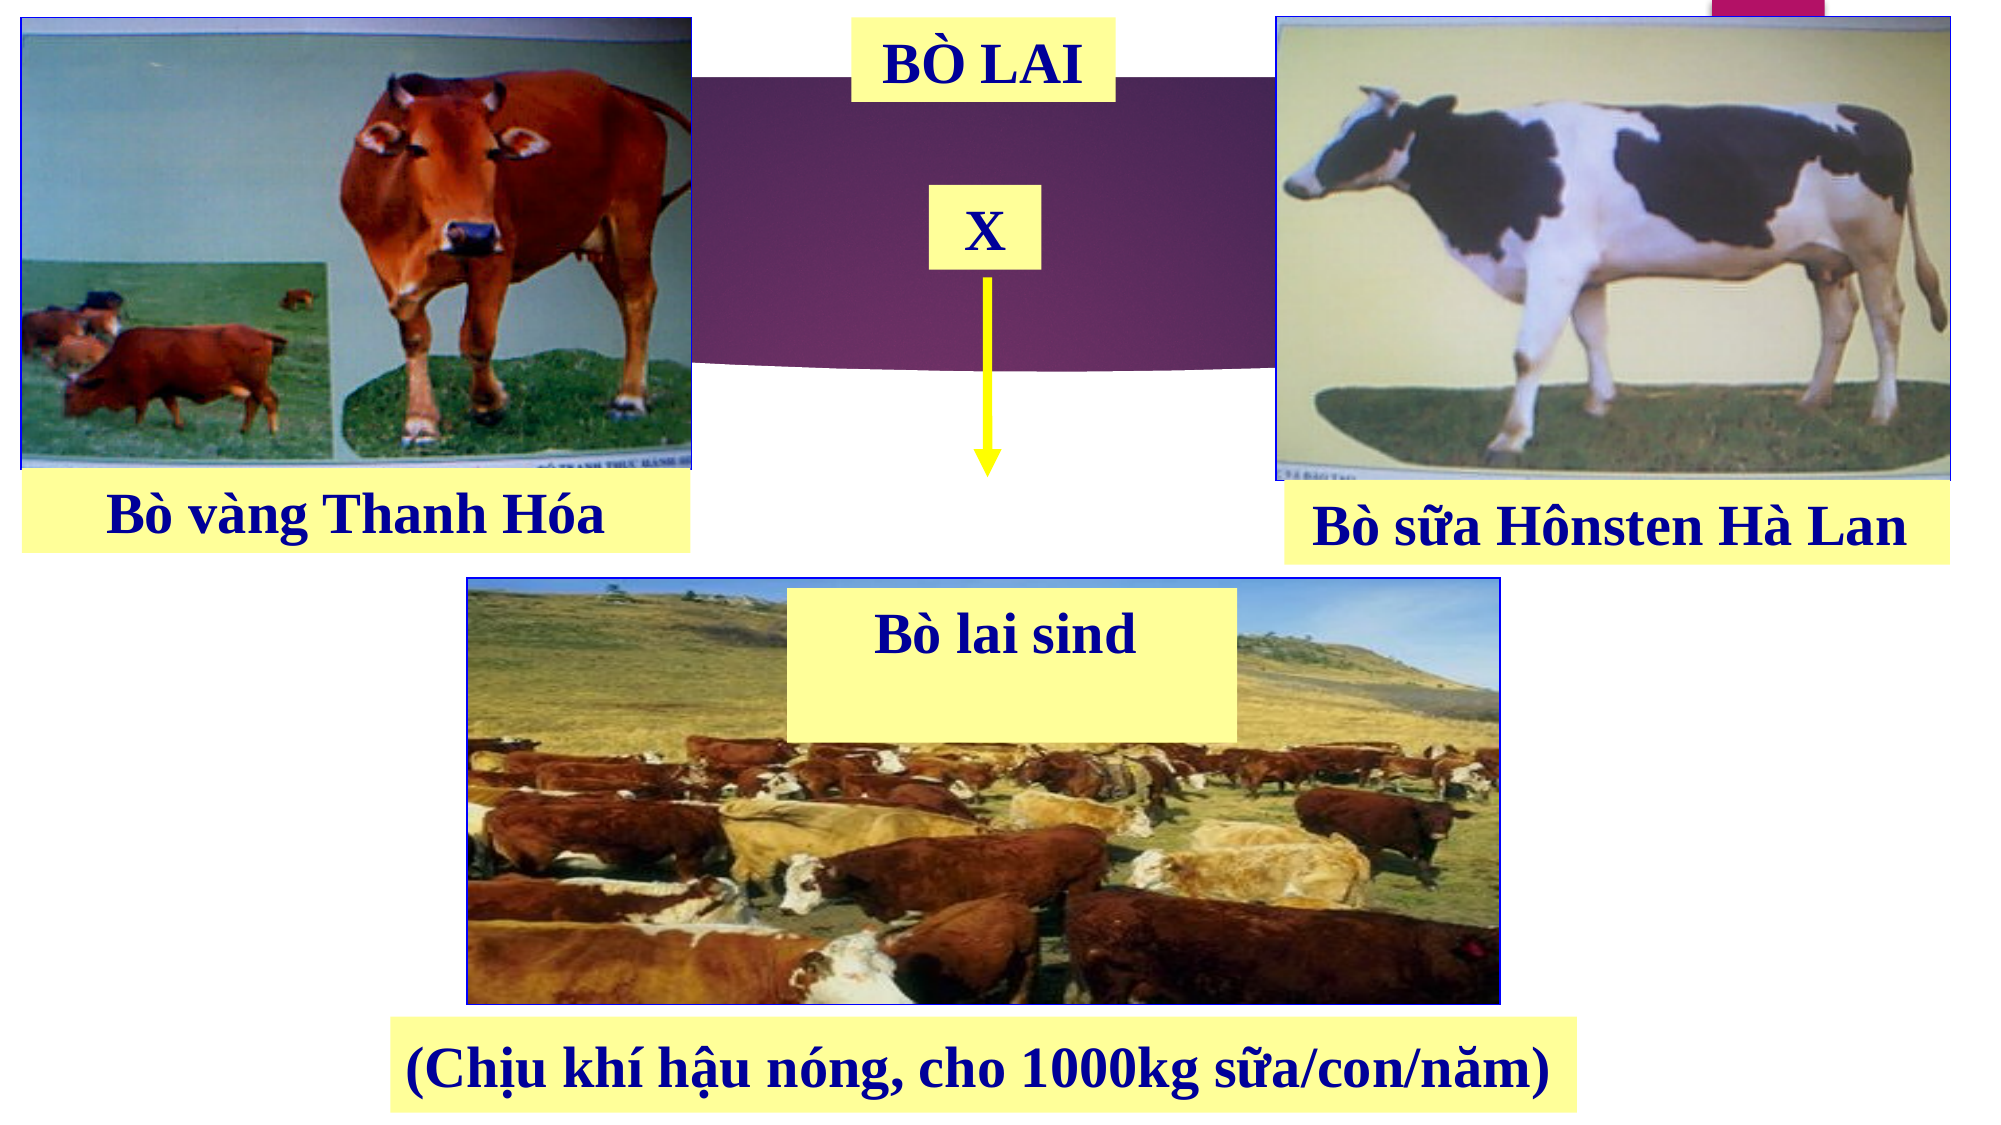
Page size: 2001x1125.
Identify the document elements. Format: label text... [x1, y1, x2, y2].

text_box X [928, 184, 1042, 270]
text_box Bò sữa Hônsten Hà Lan [1284, 488, 1950, 565]
picture [21, 17, 691, 469]
text_box [981, 277, 994, 478]
title (Chịu khí hậu nóng, cho 1000kg sữa/con/năm) [390, 1016, 1577, 1113]
text_box Bò vàng Thanh Hóa [21, 477, 691, 553]
text_box BÒ LAI [851, 17, 1116, 102]
picture [467, 578, 1500, 1005]
picture [1276, 16, 1951, 480]
